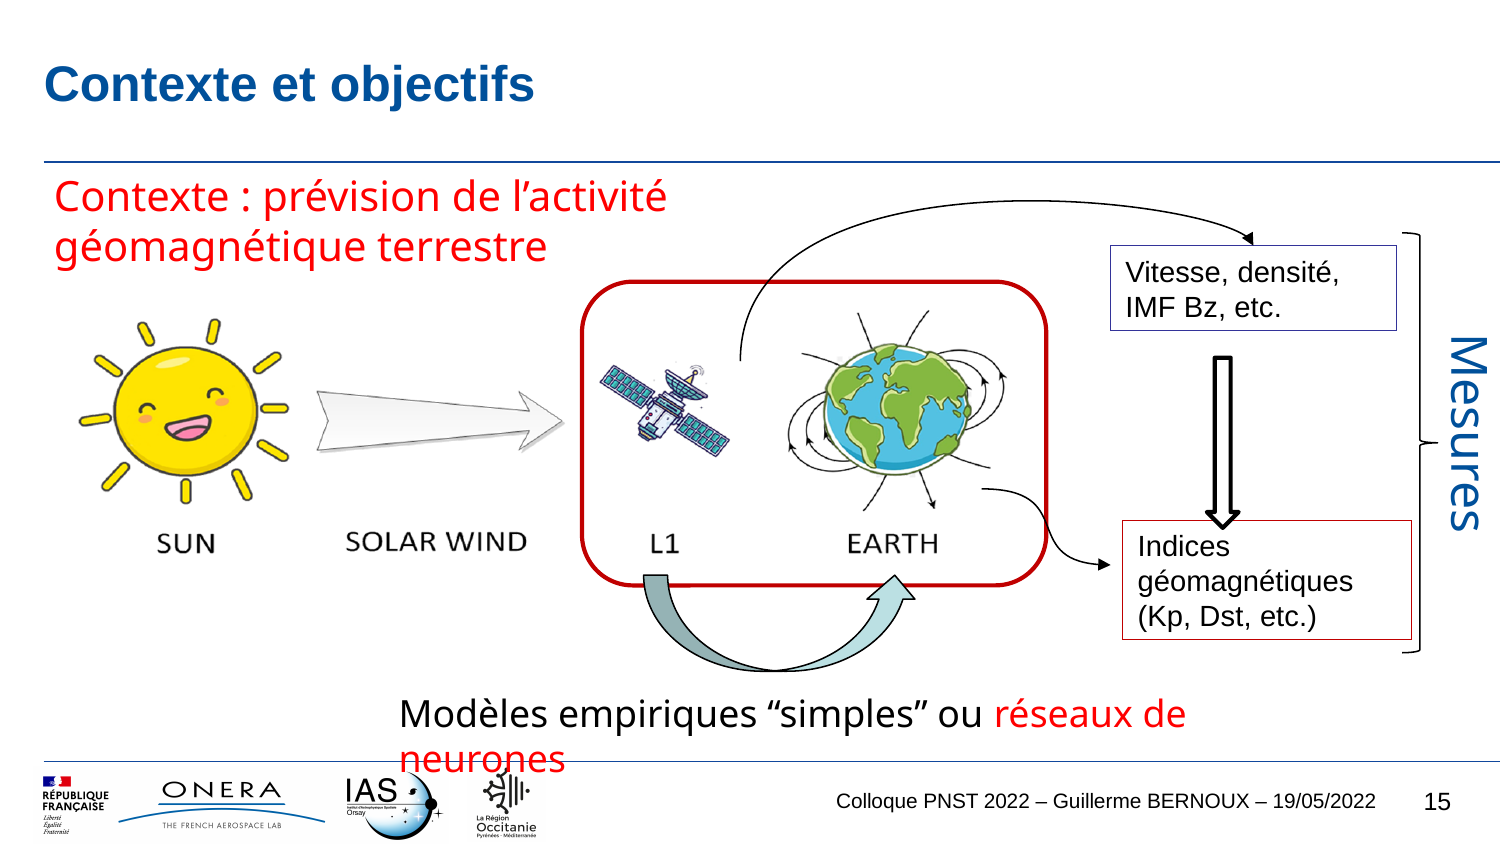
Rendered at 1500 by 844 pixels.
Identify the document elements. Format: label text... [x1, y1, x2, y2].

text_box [740, 245, 1412, 642]
text_box Modèles empiriques “simples” ou réseaux de neurones [383, 682, 1375, 788]
picture [73, 309, 740, 566]
text_box [1402, 232, 1433, 653]
text_box Contexte : prévision de l’activité géomagnétique terrestre [39, 161, 919, 277]
text_box [586, 279, 734, 307]
text_box [597, 574, 734, 588]
picture [33, 766, 449, 844]
text_box [643, 575, 863, 672]
slide_number 15 [1374, 764, 1500, 838]
text_box Mesures [1433, 318, 1500, 549]
title Contexte et objectifs [43, 0, 1486, 163]
picture [467, 788, 546, 842]
